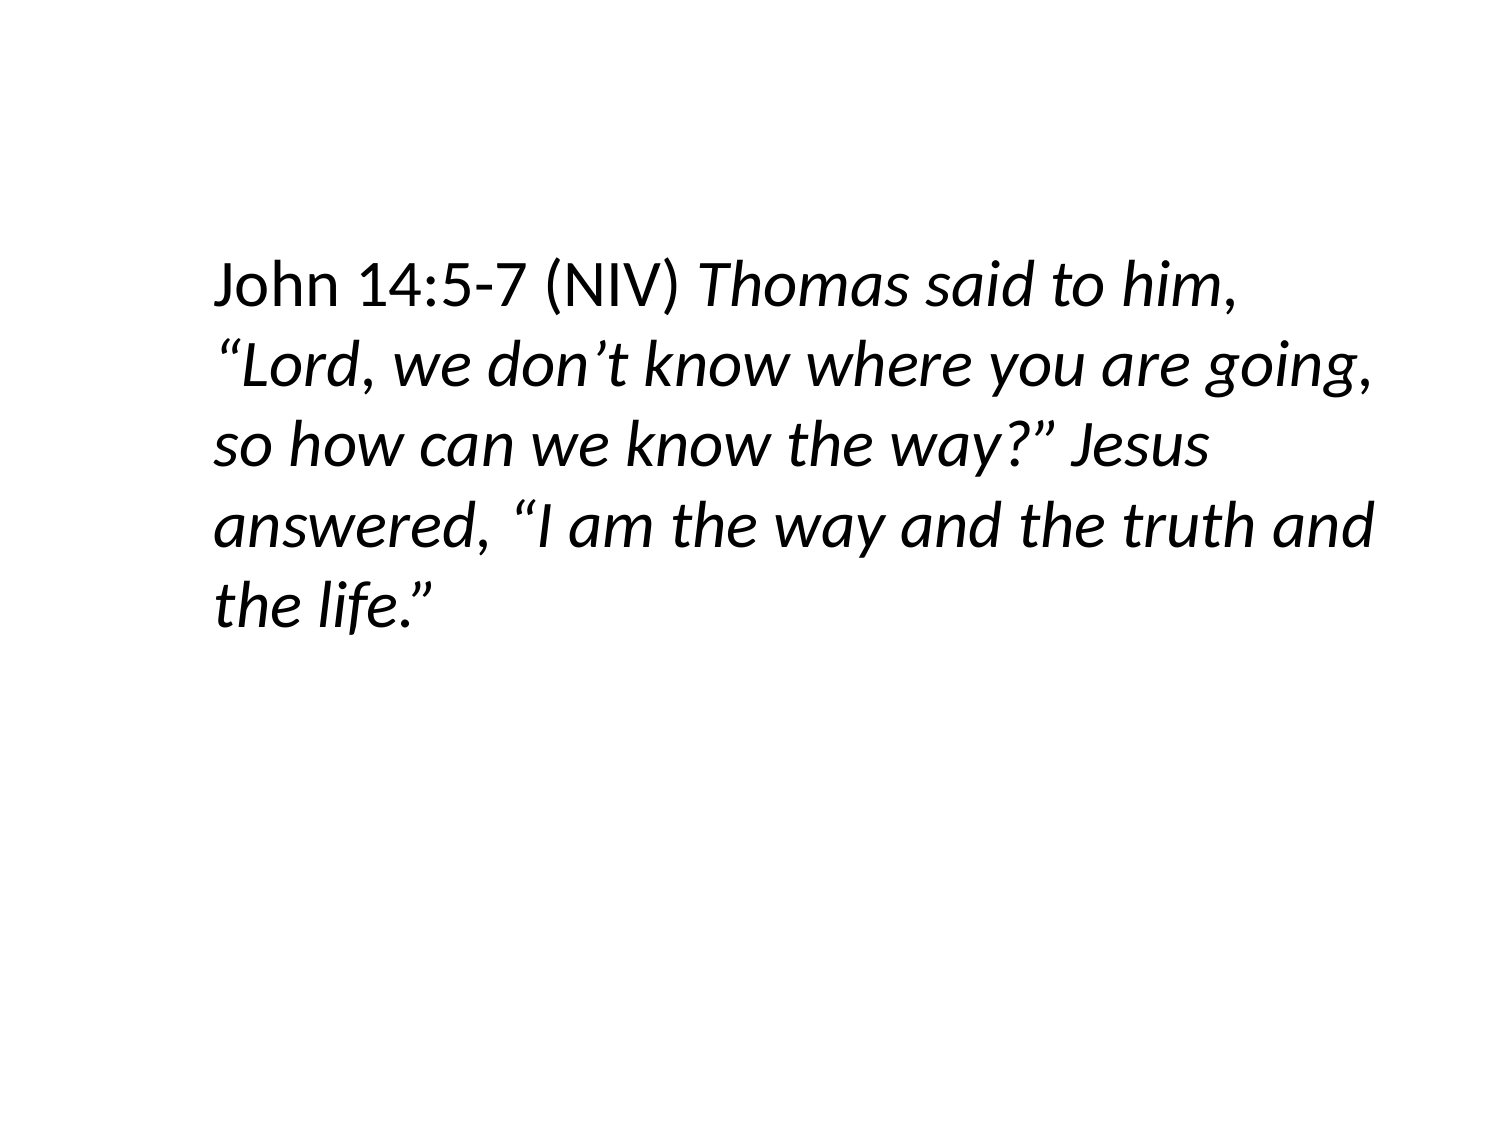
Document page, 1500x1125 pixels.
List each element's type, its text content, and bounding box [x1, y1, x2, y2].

list John 14:5-7 (NIV) Thomas said to him, “Lord, we don’t know where you are going, so how can we know the way?” Jesus answered, “I am the way and the truth and the life.” [198, 232, 1425, 1005]
